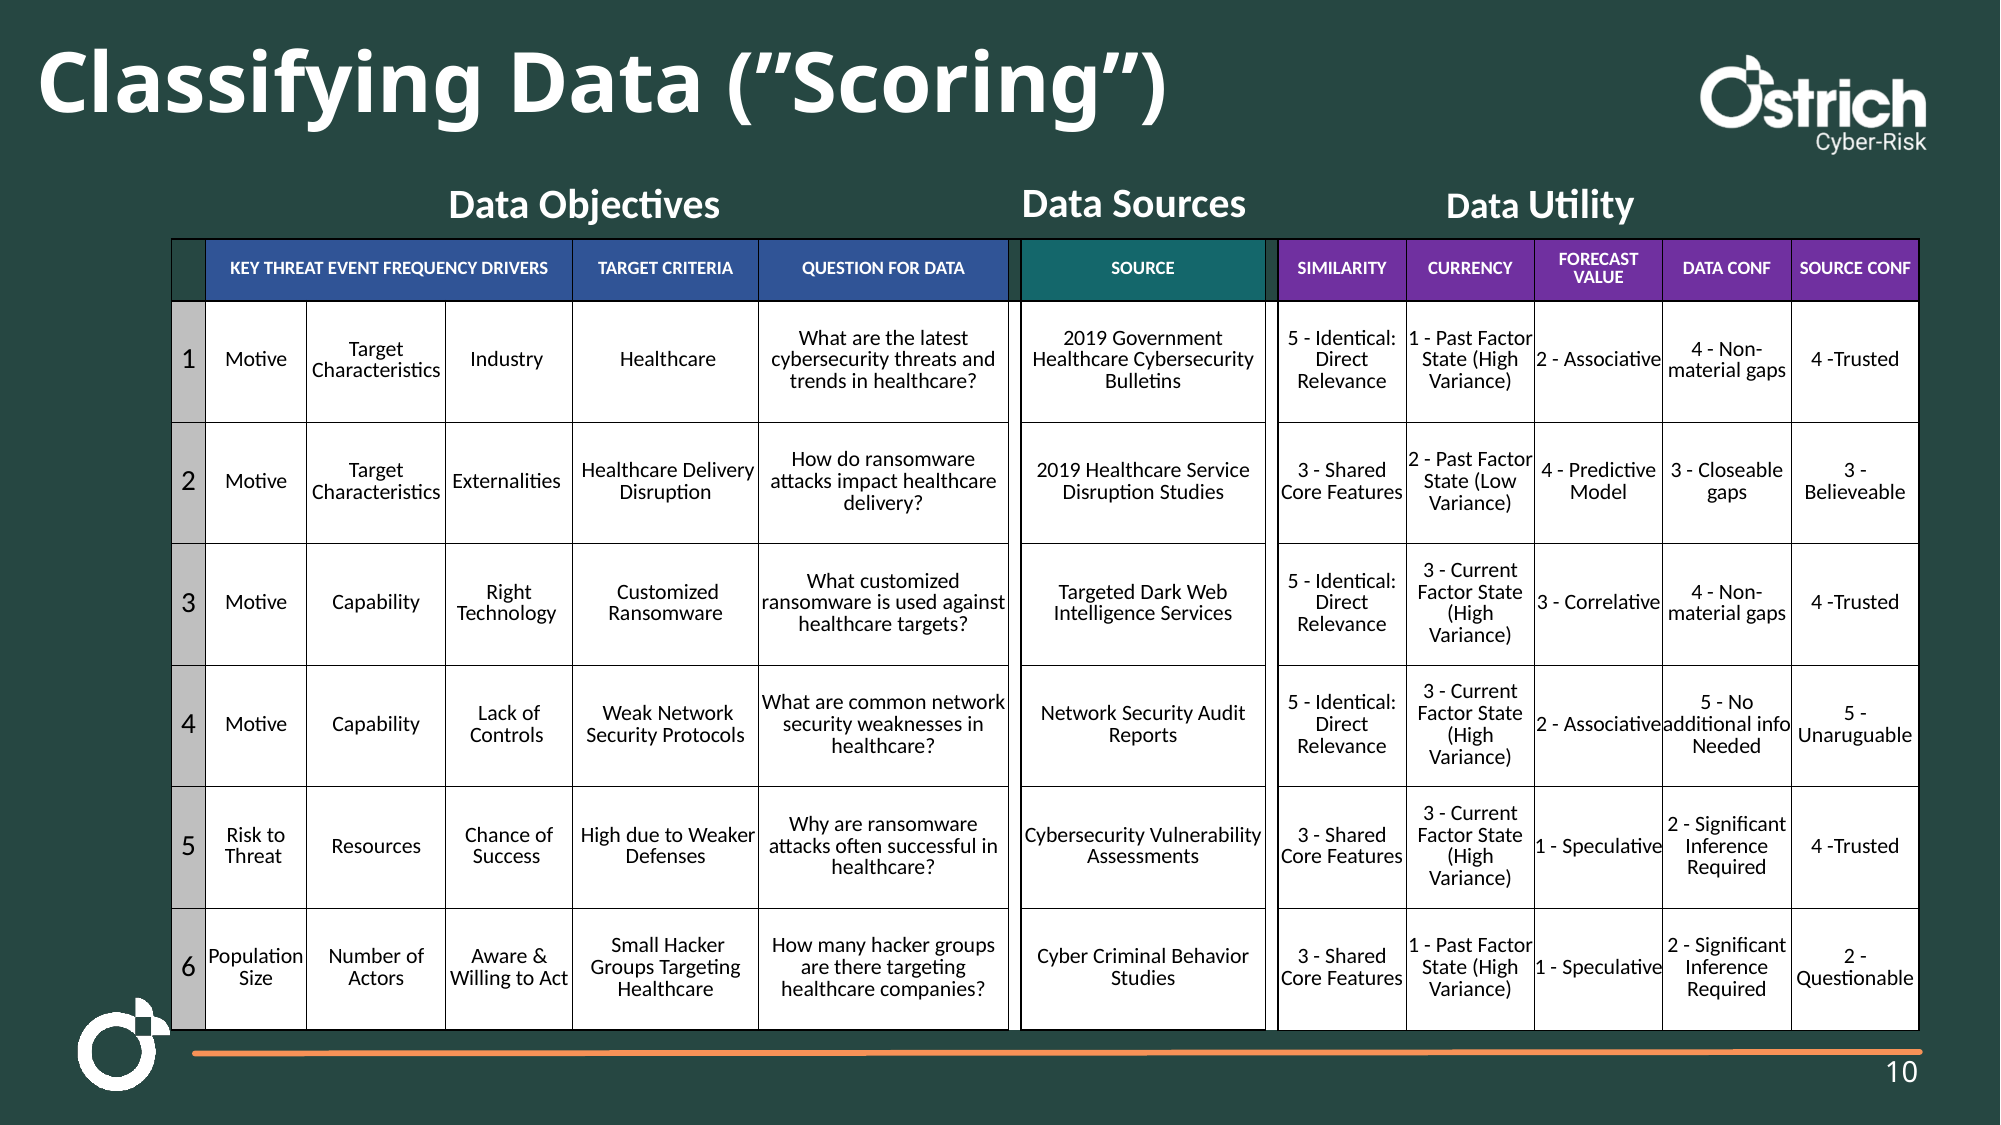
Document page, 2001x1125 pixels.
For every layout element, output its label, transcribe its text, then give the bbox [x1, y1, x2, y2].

table_cell Healthcare [573, 302, 758, 422]
table_cell Externalities [446, 423, 572, 543]
table_cell [1009, 544, 1020, 665]
table_cell 5 - Unaruguable [1792, 666, 1918, 786]
table_cell 2 - Associative [1535, 302, 1662, 422]
table_cell Motive [206, 666, 306, 786]
table_cell 4 -Trusted [1792, 544, 1918, 665]
table_header CURRENCY [1407, 240, 1534, 300]
table_cell 3 - Closeable gaps [1663, 423, 1791, 543]
table_header DATA CONF [1663, 240, 1791, 300]
table_cell 4 - Predictive Model [1535, 423, 1662, 543]
table_header SOURCE CONF [1792, 240, 1918, 300]
table_cell Risk to Threat [206, 787, 306, 908]
table_cell [1266, 422, 1277, 544]
table_cell 2019 Healthcare Service Disruption Studies [1022, 423, 1265, 543]
table_cell 5 - Identical: Direct Relevance [1279, 544, 1406, 665]
table_cell Industry [446, 302, 572, 422]
table_cell Motive [206, 544, 306, 665]
table_cell 1 [172, 302, 205, 422]
table_cell [1266, 787, 1277, 909]
slide_number 10 [1760, 1043, 1934, 1104]
table_cell 1 - Speculative [1535, 909, 1662, 1030]
table_cell What are the latest cybersecurity threats and trends in healthcare? [759, 302, 1008, 422]
table_cell 2 - Questionable [1792, 909, 1918, 1030]
table_cell 2 - Past Factor State (Low Variance) [1407, 423, 1534, 543]
text_box Data Sources [1007, 168, 1262, 233]
table_header [1266, 240, 1277, 300]
table_cell [1009, 422, 1020, 544]
table_cell Resources [307, 787, 445, 908]
table_cell [1266, 909, 1277, 1030]
table_cell 5 - No additional info Needed [1663, 666, 1791, 786]
table_cell Motive [206, 423, 306, 543]
table_cell [1009, 909, 1020, 1030]
table_cell Healthcare Delivery Disruption [573, 423, 758, 543]
table_cell 2 - Significant Inference Required [1663, 909, 1791, 1030]
table_cell 3 [172, 544, 205, 665]
table_cell 3 - Believeable [1792, 423, 1918, 543]
text_box Data Objectives [433, 169, 736, 235]
table_cell [1266, 665, 1277, 787]
table_cell Target Characteristics [307, 302, 445, 422]
table_cell 4 - Non-material gaps [1663, 544, 1791, 665]
table_cell 3 - Current Factor State (High Variance) [1407, 666, 1534, 786]
table_cell Population Size [206, 909, 306, 1029]
table_cell Capability [307, 544, 445, 665]
picture [71, 991, 176, 1097]
table_cell What customized ransomware is used against healthcare targets? [759, 544, 1008, 665]
table_cell Cybersecurity Vulnerability Assessments [1022, 787, 1265, 908]
table_cell 2 [172, 423, 205, 543]
table_header SIMILARITY [1279, 240, 1406, 300]
table_cell Customized Ransomware [573, 544, 758, 665]
table_cell 5 - Identical: Direct Relevance [1279, 666, 1406, 786]
table_cell 4 - Non-material gaps [1663, 302, 1791, 422]
table_cell Weak Network Security Protocols [573, 666, 758, 786]
table_cell [1009, 665, 1020, 787]
title Classifying Data (”Scoring”) [21, 21, 1831, 161]
table_cell 2 - Significant Inference Required [1663, 787, 1791, 908]
table_cell Cyber Criminal Behavior Studies [1022, 909, 1265, 1029]
table_cell Why are ransomware attacks often successful in healthcare? [759, 787, 1008, 908]
table_cell Network Security Audit Reports [1022, 666, 1265, 786]
table_cell 4 -Trusted [1792, 787, 1918, 908]
table_header [1009, 240, 1020, 300]
table_header QUESTION FOR DATA [759, 240, 1008, 300]
table_cell 2 - Associative [1535, 666, 1662, 786]
table_cell 3 - Current Factor State (High Variance) [1407, 544, 1534, 665]
table_cell 3 - Current Factor State (High Variance) [1407, 787, 1534, 908]
table_cell 5 [172, 787, 205, 908]
table_cell [1266, 302, 1277, 422]
table_header [172, 240, 205, 300]
table_cell 1 - Past Factor State (High Variance) [1407, 302, 1534, 422]
table_cell [1009, 787, 1020, 909]
table_cell High due to Weaker Defenses [573, 787, 758, 908]
table_cell 3 - Correlative [1535, 544, 1662, 665]
text_box Data Utility [1431, 169, 1650, 235]
table_cell 1 - Speculative [1535, 787, 1662, 908]
table_cell [1009, 302, 1020, 422]
picture [1678, 48, 1951, 162]
table_header FORECAST VALUE [1535, 240, 1662, 300]
table_header SOURCE [1022, 240, 1265, 300]
table_cell 2019 Government Healthcare Cybersecurity Bulletins [1022, 302, 1265, 422]
table_cell Capability [307, 666, 445, 786]
table_cell Aware & Willing to Act [446, 909, 572, 1029]
table_cell What are common network security weaknesses in healthcare? [759, 666, 1008, 786]
table_cell 5 - Identical: Direct Relevance [1279, 302, 1406, 422]
table_cell Number of Actors [307, 909, 445, 1029]
table_cell Lack of Controls [446, 666, 572, 786]
table_cell 1 - Past Factor State (High Variance) [1407, 909, 1534, 1030]
table_cell Target Characteristics [307, 423, 445, 543]
table_cell 3 - Shared Core Features [1279, 909, 1406, 1030]
table_cell Motive [206, 302, 306, 422]
table_cell 4 [172, 666, 205, 786]
table_cell Targeted Dark Web Intelligence Services [1022, 544, 1265, 665]
table_cell Small Hacker Groups Targeting Healthcare [573, 909, 758, 1029]
table_cell How do ransomware attacks impact healthcare delivery? [759, 423, 1008, 543]
table_header TARGET CRITERIA [573, 240, 758, 300]
table_cell Right Technology [446, 544, 572, 665]
table_cell Chance of Success [446, 787, 572, 908]
table_cell How many hacker groups are there targeting healthcare companies? [759, 909, 1008, 1029]
table_cell 3 - Shared Core Features [1279, 423, 1406, 543]
table_cell 4 -Trusted [1792, 302, 1918, 422]
table_header KEY THREAT EVENT FREQUENCY DRIVERS [206, 240, 572, 300]
table_cell 3 - Shared Core Features [1279, 787, 1406, 908]
table_cell 6 [172, 909, 205, 1029]
table_cell [1266, 544, 1277, 665]
